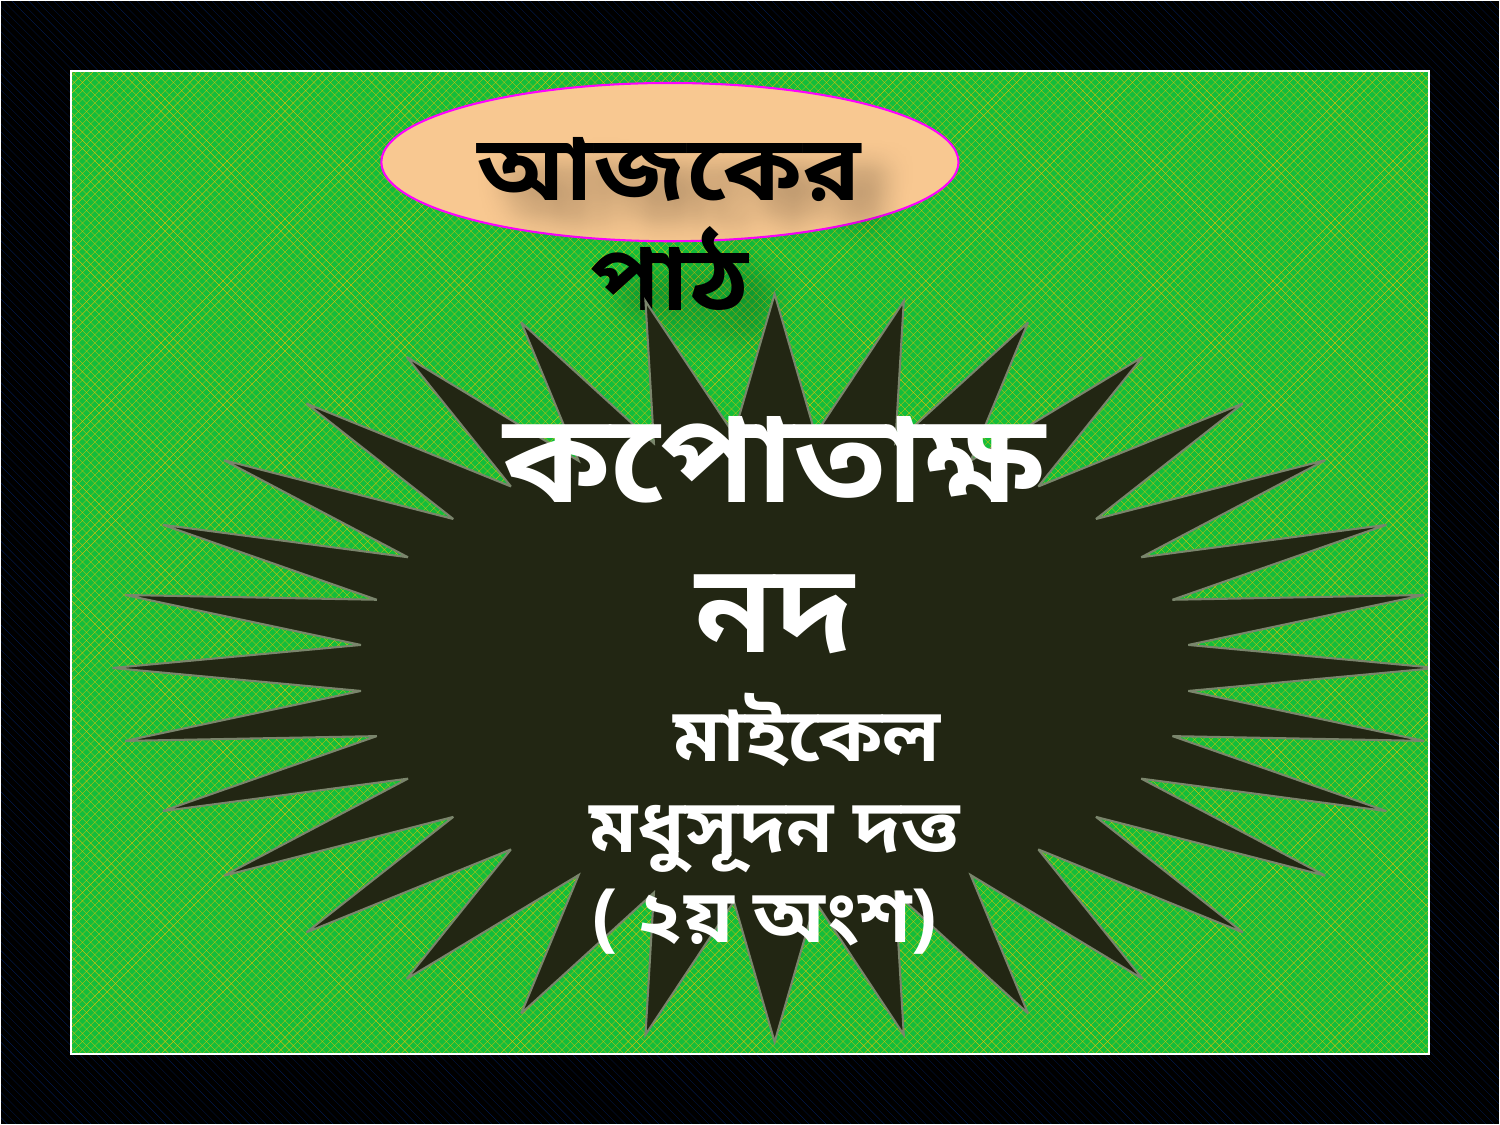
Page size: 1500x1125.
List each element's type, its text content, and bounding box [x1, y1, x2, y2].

text_box [0, 0, 1500, 1125]
text_box আজকের পাঠ [418, 101, 922, 337]
text_box [482, 81, 858, 101]
text_box [380, 122, 418, 202]
text_box কপোতাক্ষ নদ মাইকেল মধুসূদন দত্ত ( ২য় অংশ) [112, 290, 1428, 1046]
